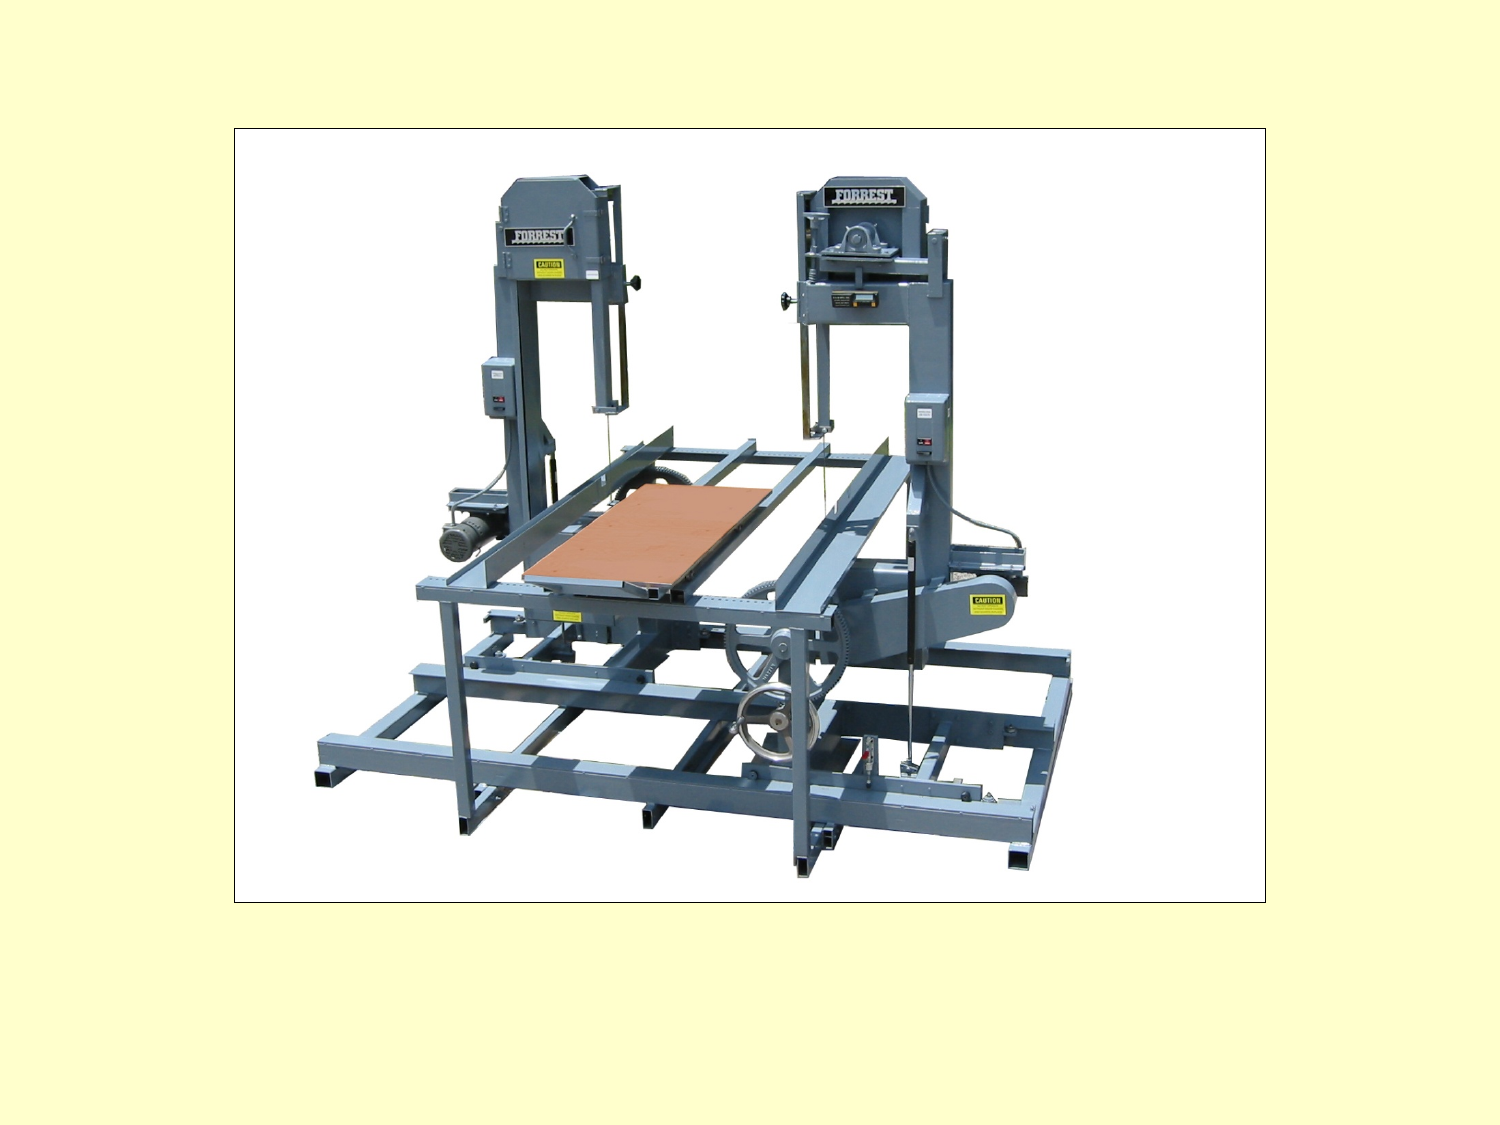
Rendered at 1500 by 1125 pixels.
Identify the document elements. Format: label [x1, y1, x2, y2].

picture [234, 128, 1266, 903]
